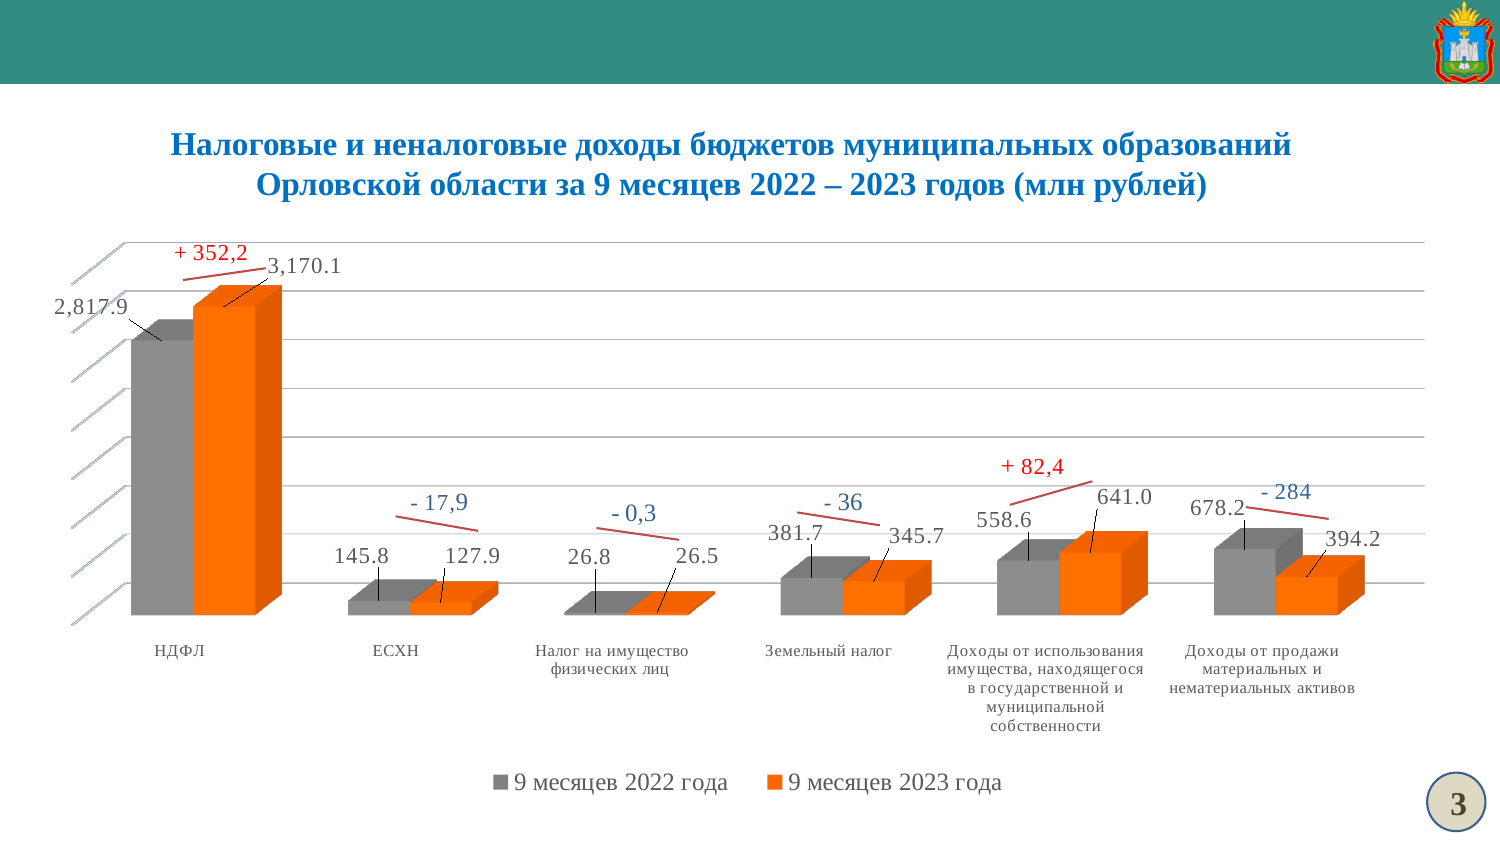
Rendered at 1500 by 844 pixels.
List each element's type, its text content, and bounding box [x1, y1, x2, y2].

picture [0, 0, 1500, 84]
text_box Налоговые и неналоговые доходы бюджетов муниципальных образований Орловской области за 9 месяцев 2022 – 2023 годов (млн рублей) [76, 114, 1388, 205]
chart [17, 206, 1483, 832]
